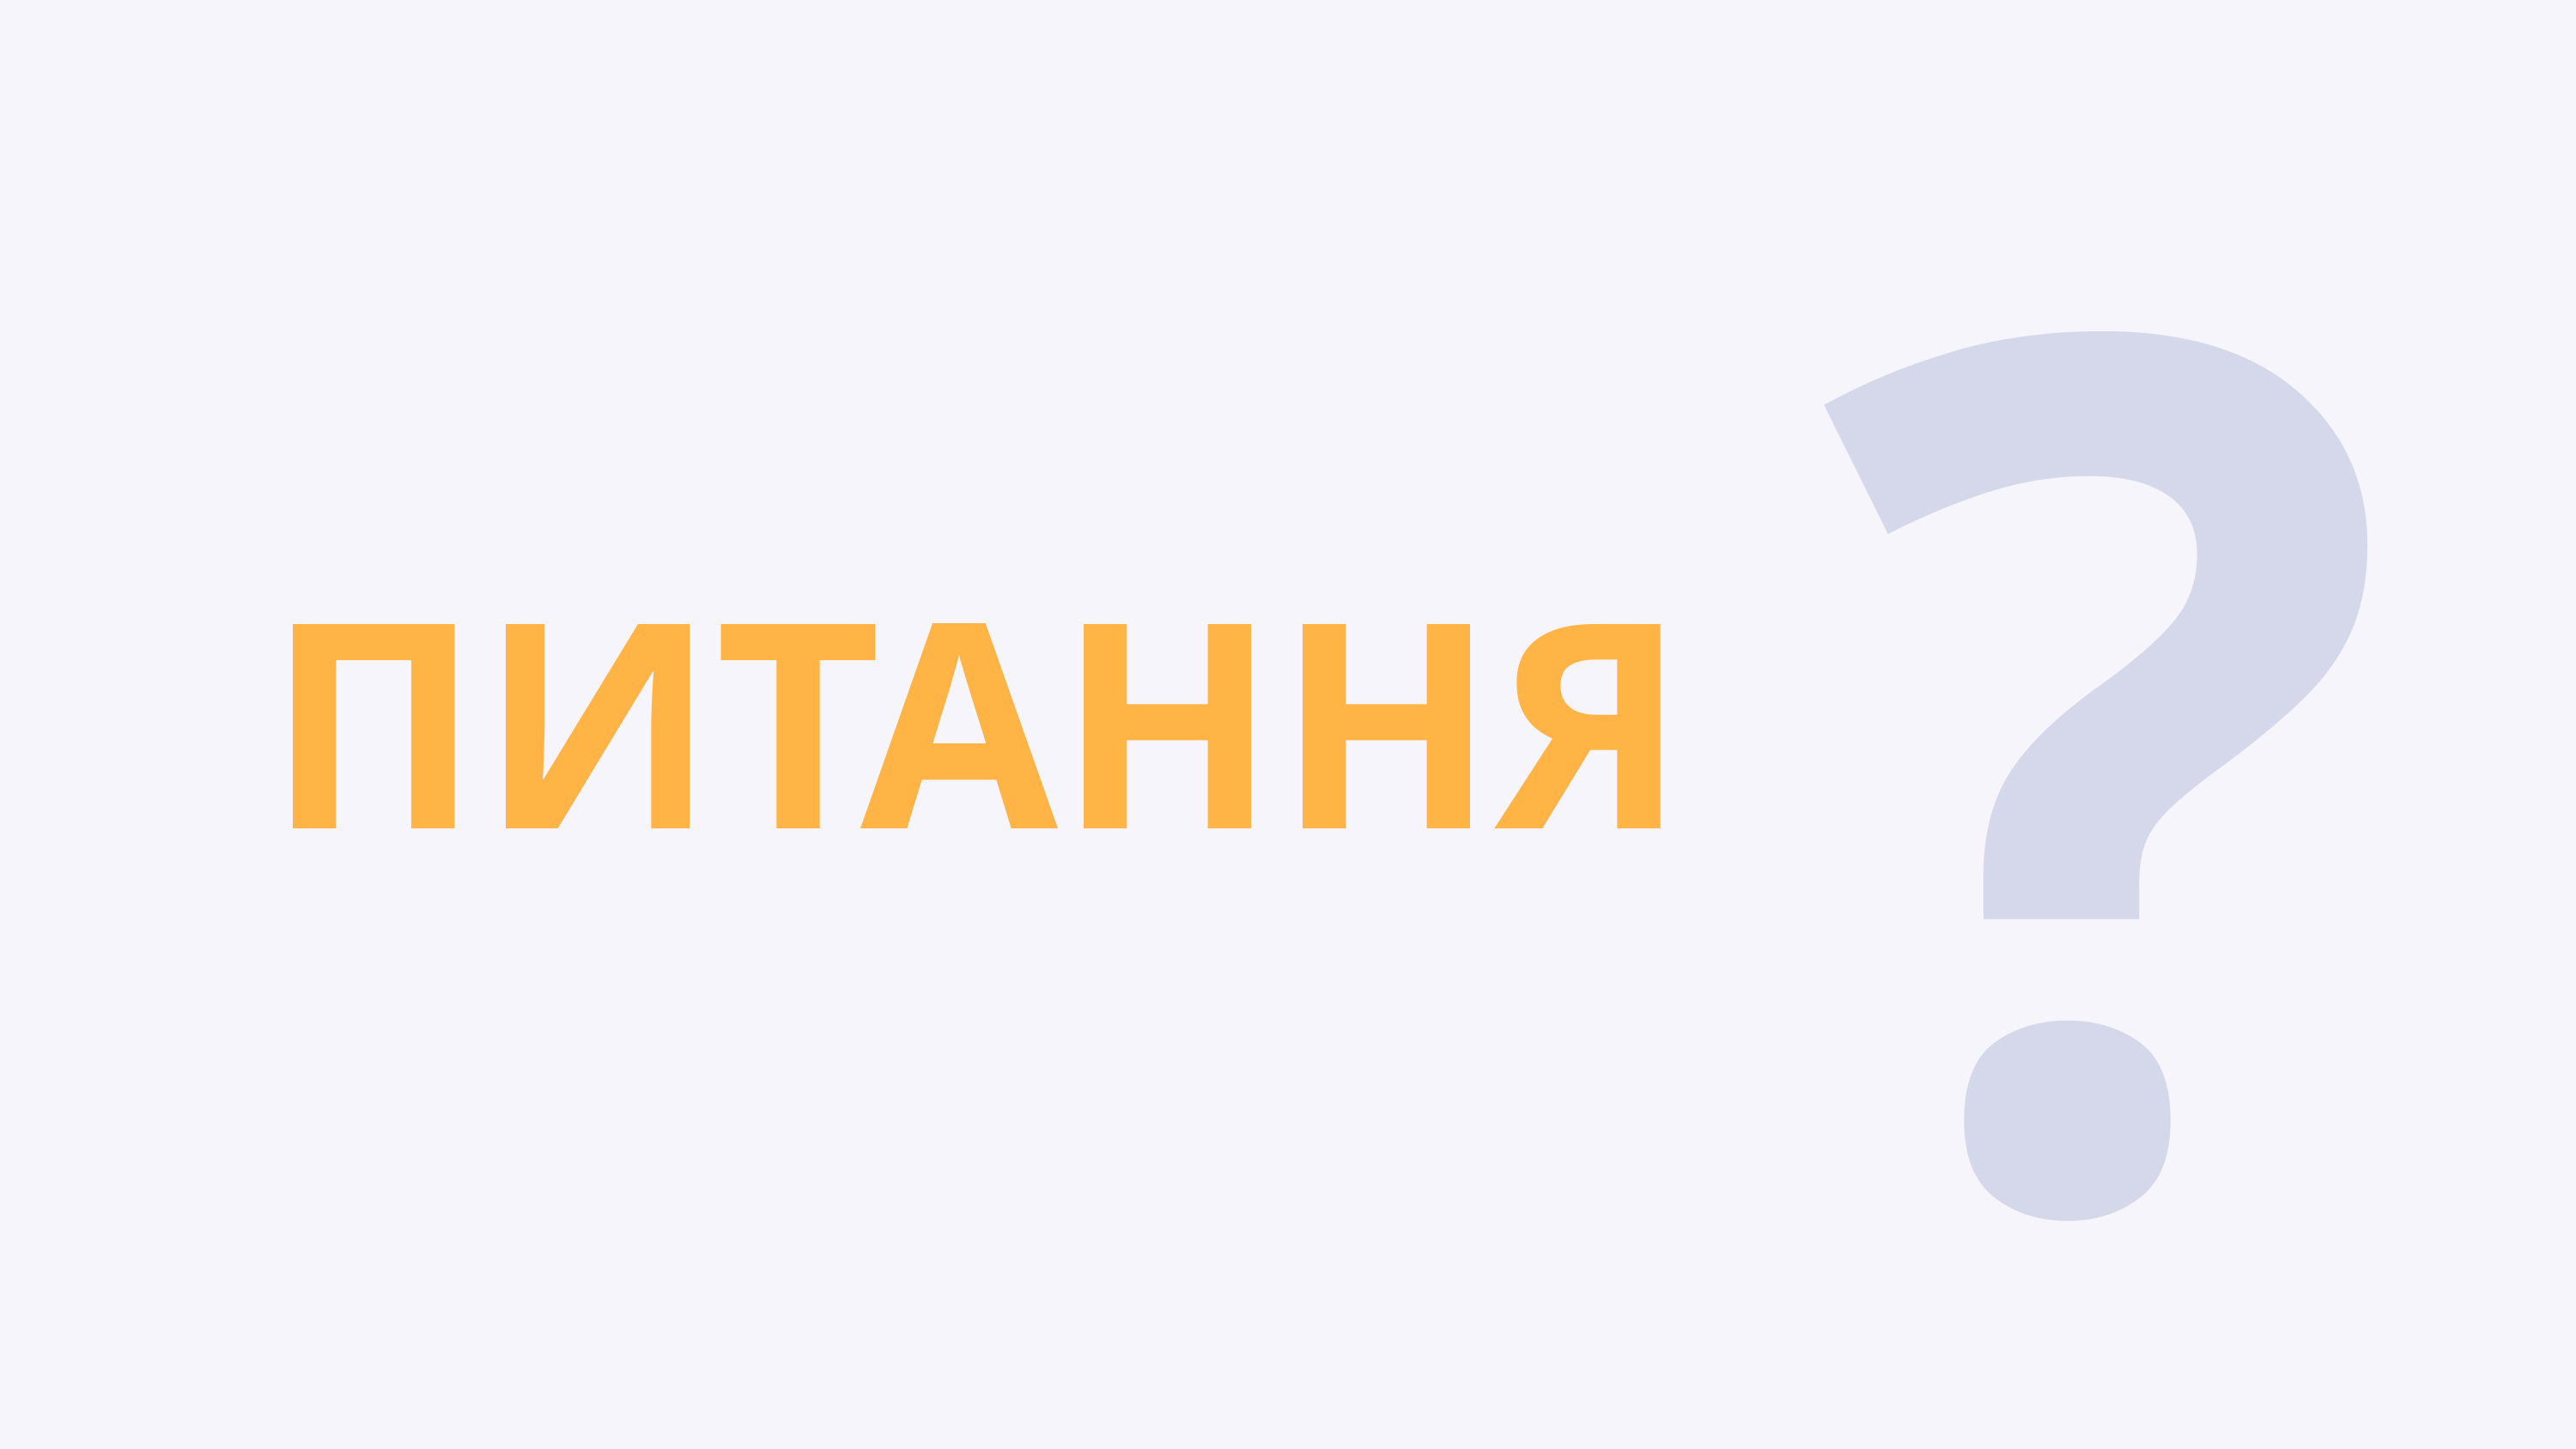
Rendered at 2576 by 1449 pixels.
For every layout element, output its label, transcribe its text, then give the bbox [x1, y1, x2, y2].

text_box ПИТАННЯ [267, 585, 1820, 886]
text_box ? [1820, 0, 2379, 1448]
